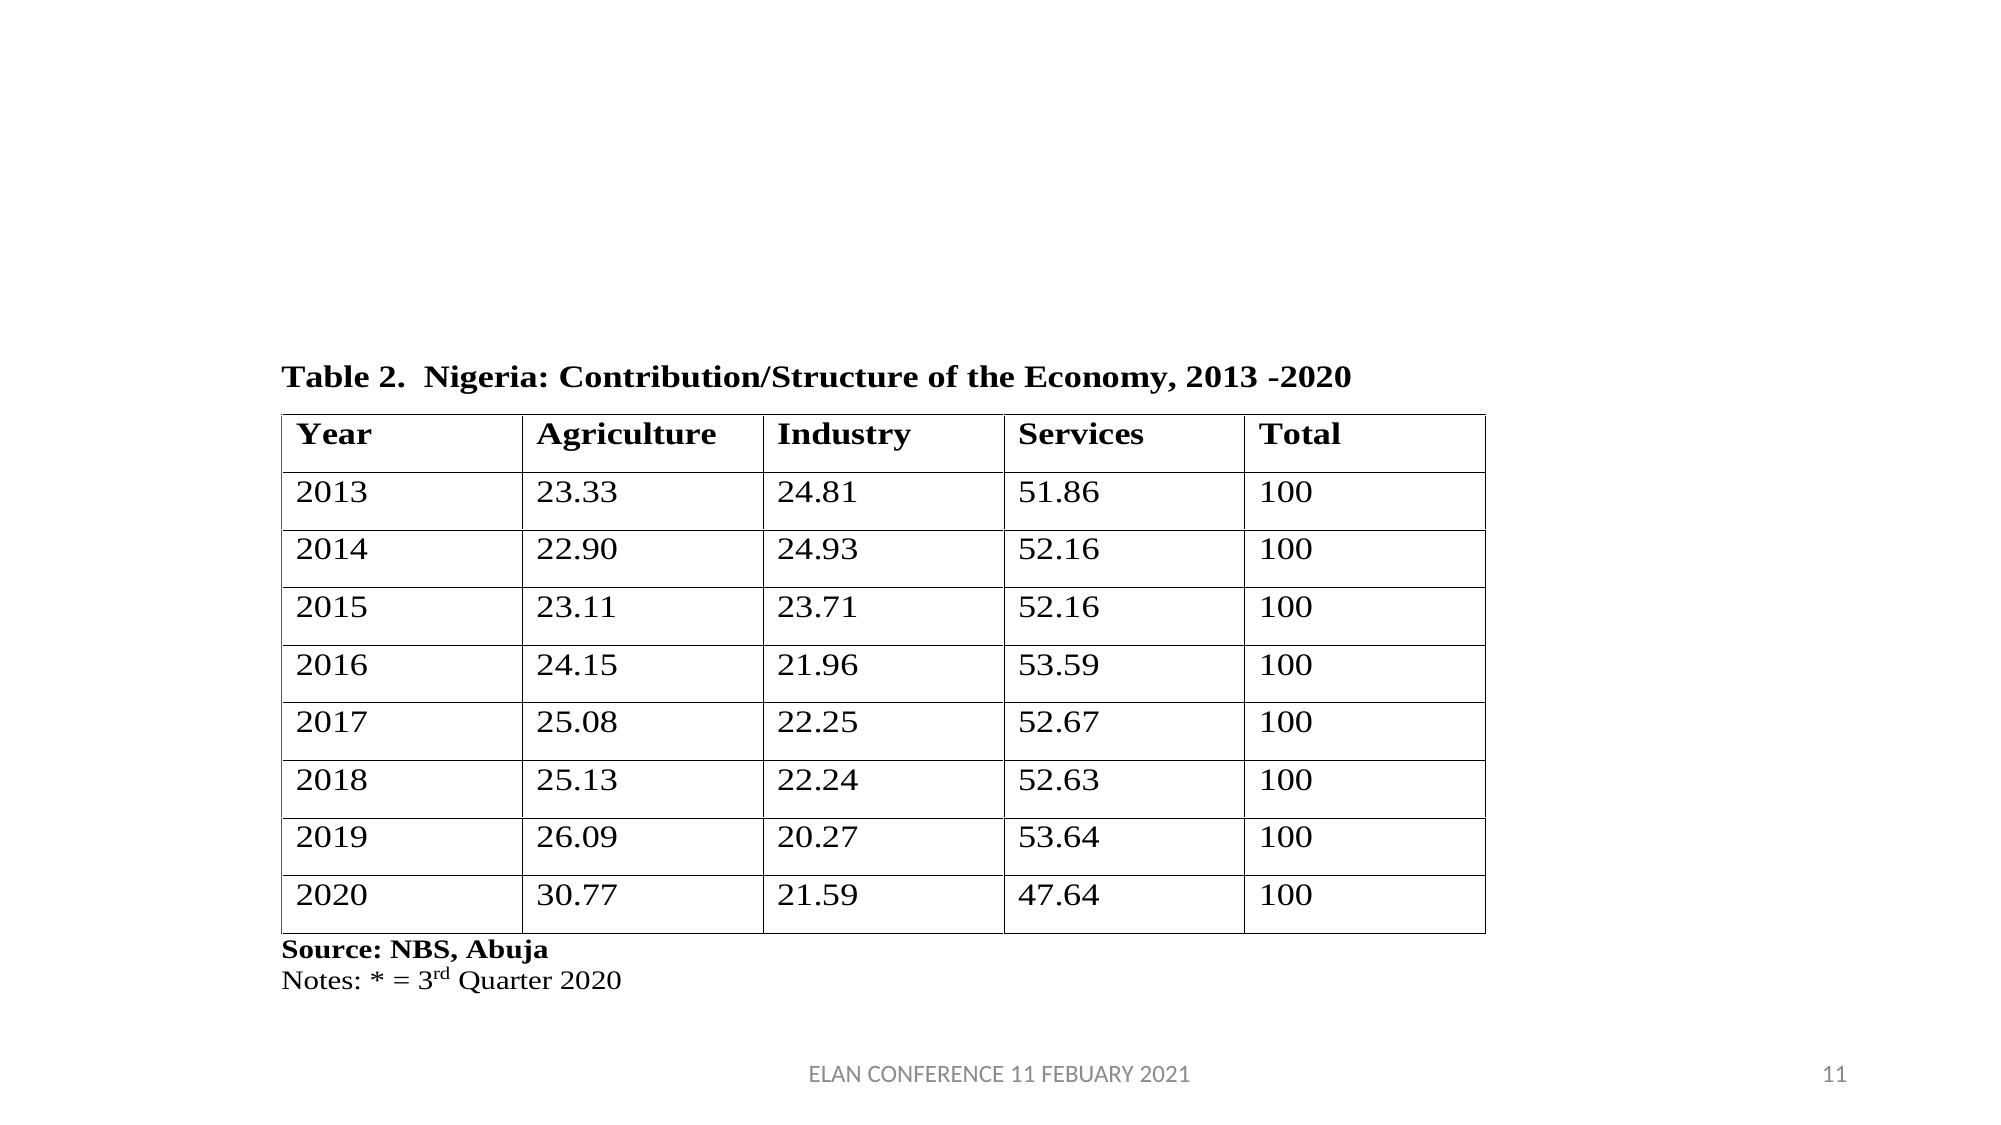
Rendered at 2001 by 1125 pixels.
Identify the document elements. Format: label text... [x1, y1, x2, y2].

footer ELAN CONFERENCE 11 FEBUARY 2021 [662, 1042, 1338, 1103]
slide_number 11 [1412, 1042, 1863, 1103]
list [281, 358, 1489, 996]
